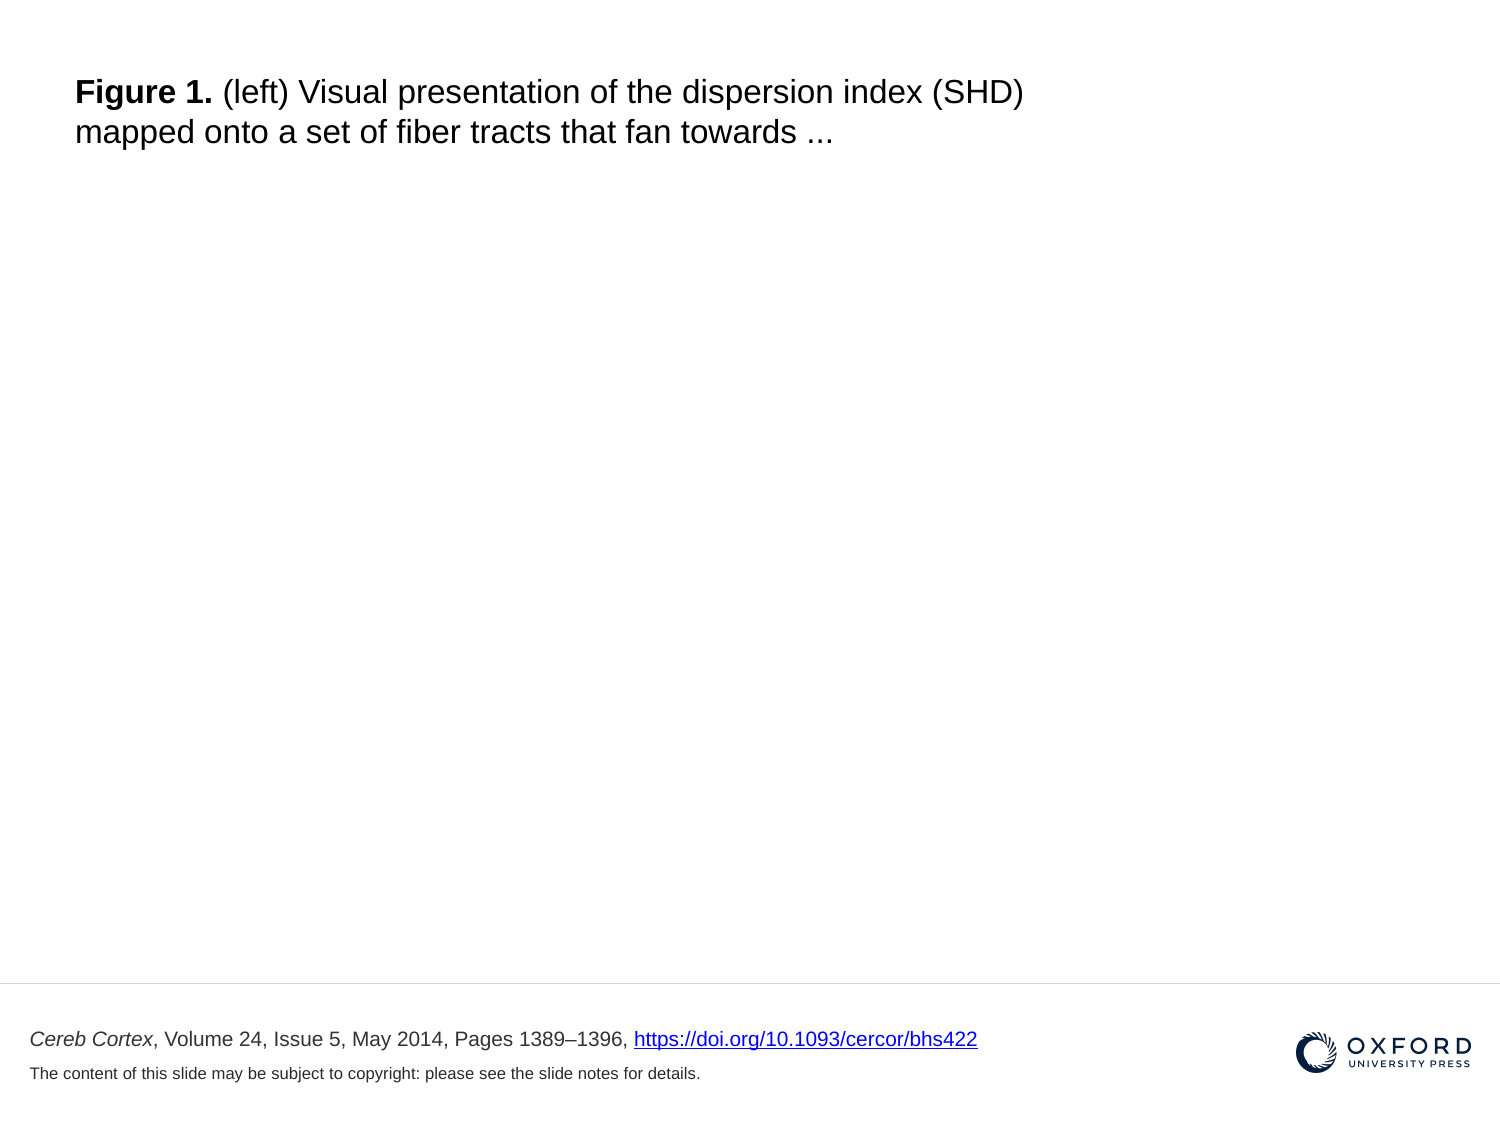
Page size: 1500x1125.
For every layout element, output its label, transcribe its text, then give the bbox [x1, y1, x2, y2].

title Figure 1. (left) Visual presentation of the dispersion index (SHD) mapped onto a set of fiber tracts that fan towards ... [75, 69, 1078, 171]
picture [1296, 1032, 1471, 1073]
footer Cereb Cortex, Volume 24, Issue 5, May 2014, Pages 1389–1396, https://doi.org/10.1093/cercor/bhs422 The content of this slide may be subject to copyright: please see the slide notes for details. [0, 983, 1260, 1125]
